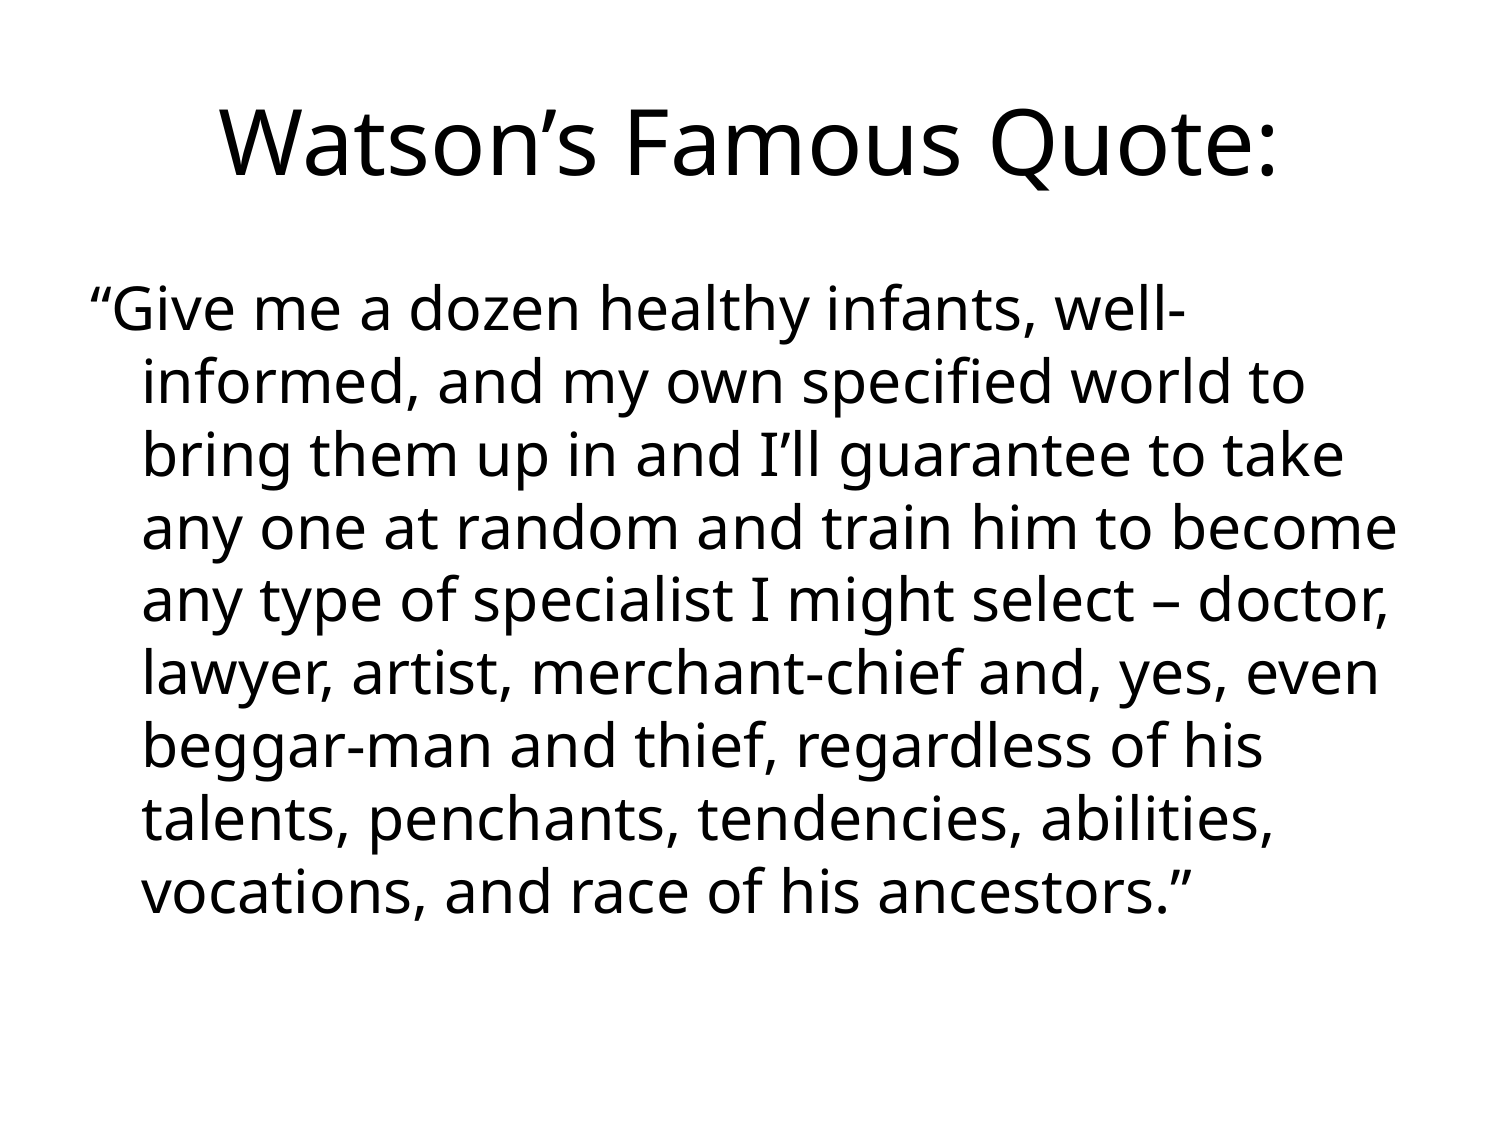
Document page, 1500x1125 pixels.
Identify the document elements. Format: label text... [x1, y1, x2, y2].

title Watson’s Famous Quote: [74, 44, 1426, 233]
list “Give me a dozen healthy infants, well-informed, and my own specified world to bring them up in and I’ll guarantee to take any one at random and train him to become any type of specialist I might select – doctor, lawyer, artist, merchant-chief and, yes, even beggar-man and thief, regardless of his talents, penchants, tendencies, abilities, vocations, and race of his ancestors.” [74, 262, 1426, 1006]
